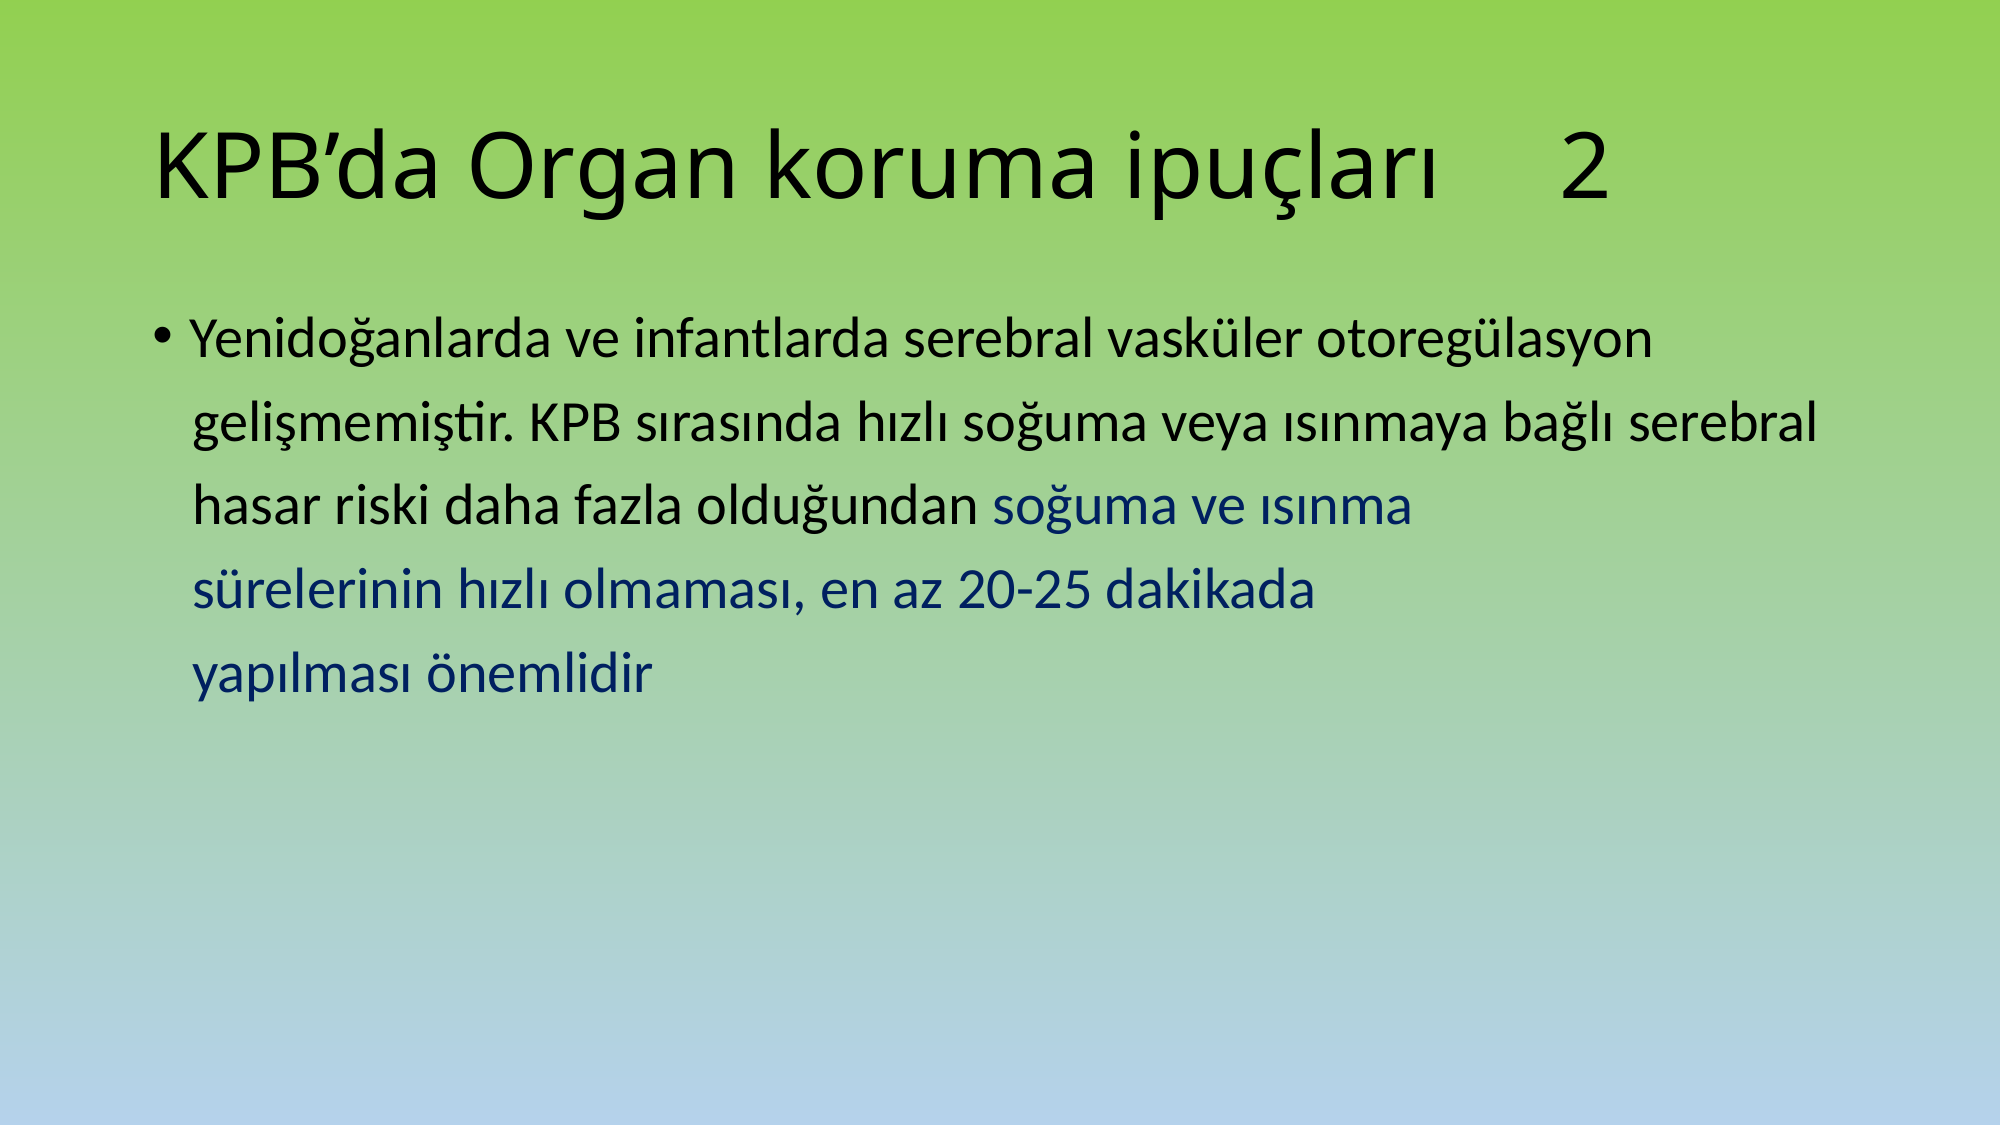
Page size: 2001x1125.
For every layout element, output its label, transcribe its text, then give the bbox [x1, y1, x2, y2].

title KPB’da Organ koruma ipuçları 2 [137, 59, 1863, 278]
list Yenidoğanlarda ve infantlarda serebral vasküler otoregülasyon gelişmemiştir. KPB sırasında hızlı soğuma veya ısınmaya bağlı serebral hasar riski daha fazla olduğundan soğuma ve ısınma sürelerinin hızlı olmaması, en az 20-25 dakikada yapılması önemlidir [137, 299, 1863, 1014]
